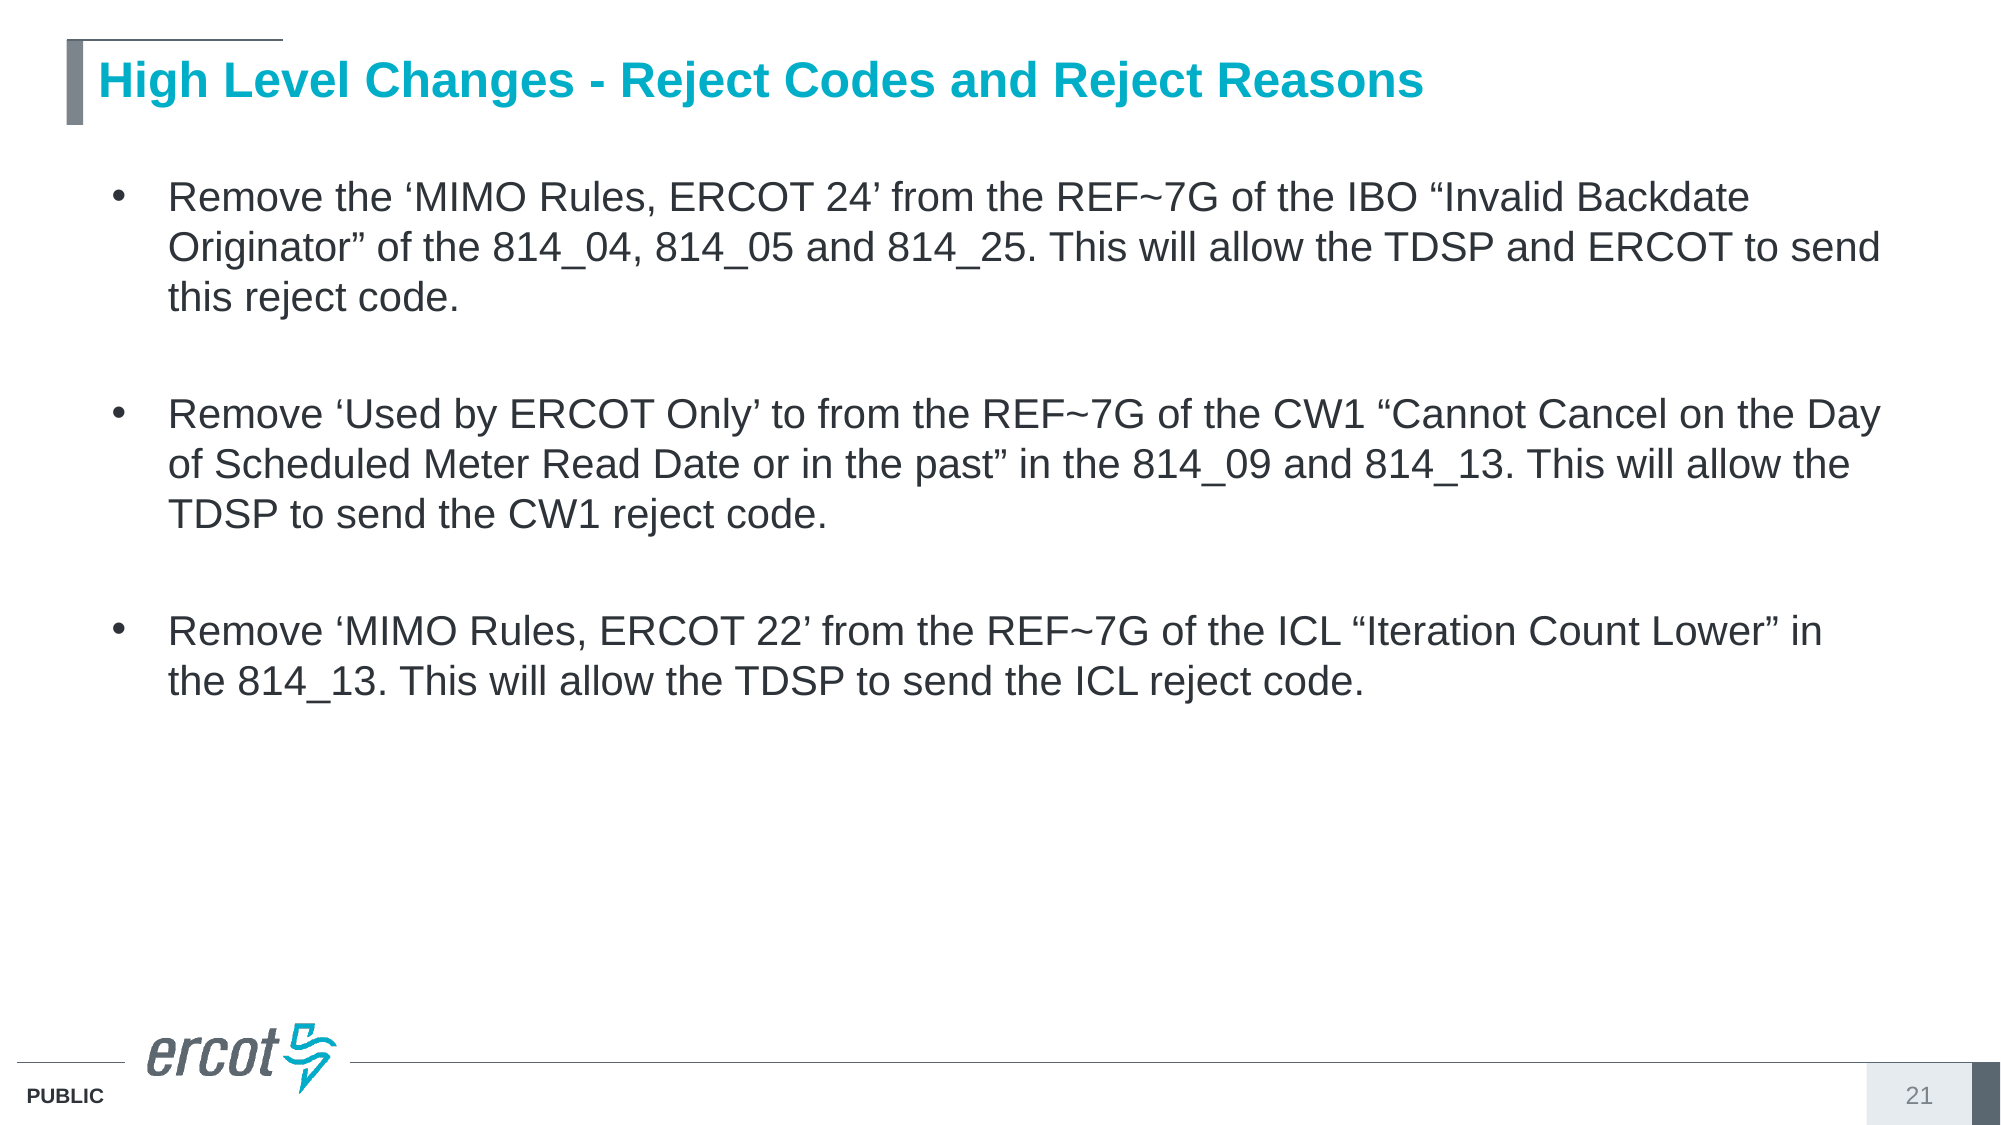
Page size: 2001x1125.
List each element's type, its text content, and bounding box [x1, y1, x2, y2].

list Remove the ‘MIMO Rules, ERCOT 24’ from the REF~7G of the IBO “Invalid Backdate Originator” of the 814_04, 814_05 and 814_25. This will allow the TDSP and ERCOT to send this reject code. Remove ‘Used by ERCOT Only’ to from the REF~7G of the CW1 “Cannot Cancel on the Day of Scheduled Meter Read Date or in the past” in the 814_09 and 814_13. This will allow the TDSP to send the CW1 reject code. Remove ‘MIMO Rules, ERCOT 22’ from the REF~7G of the ICL “Iteration Count Lower” in the 814_13. This will allow the TDSP to send the ICL reject code. [66, 125, 1934, 992]
slide_number 21 [1866, 1076, 1973, 1113]
title High Level Changes - Reject Codes and Reject Reasons [83, 39, 1934, 125]
picture [143, 1019, 340, 1096]
